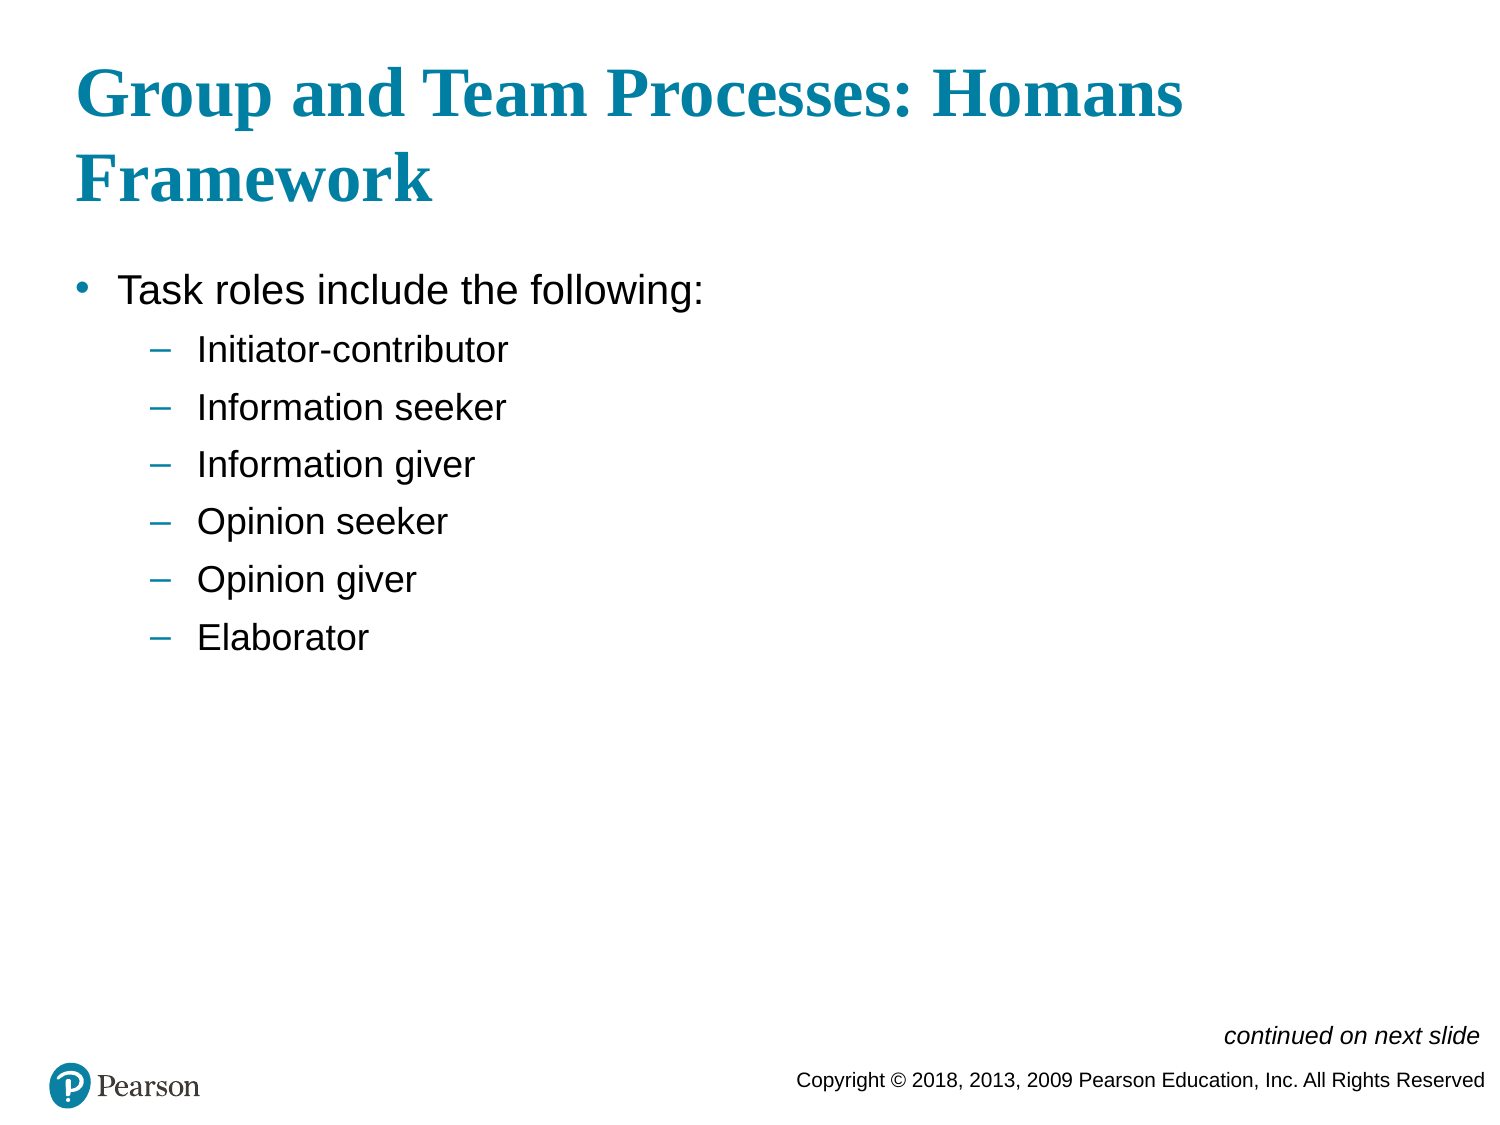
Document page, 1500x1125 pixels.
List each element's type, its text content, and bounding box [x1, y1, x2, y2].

text_box continued on next slide [1209, 1012, 1496, 1058]
list Task roles include the following: Initiator-contributor Information seeker Information giver Opinion seeker Opinion giver Elaborator [75, 262, 1425, 1005]
title Group and Team Processes: Homans Framework [75, 35, 1425, 216]
